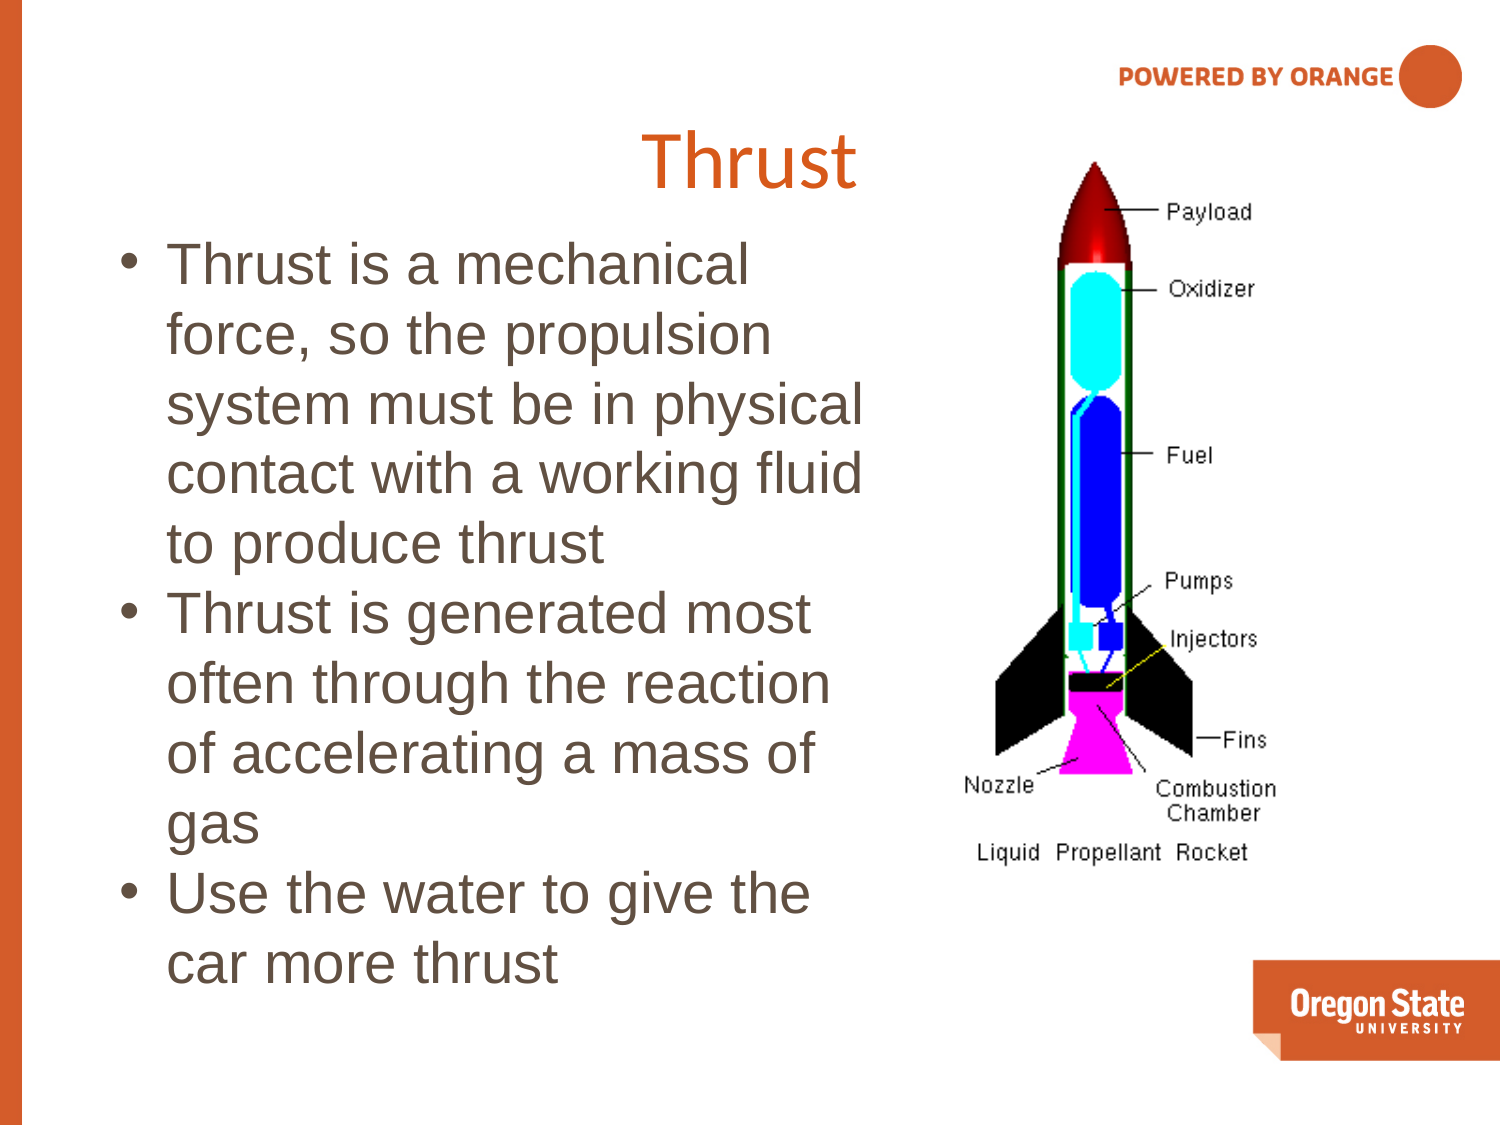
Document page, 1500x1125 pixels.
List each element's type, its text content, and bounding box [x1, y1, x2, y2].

picture [0, 0, 1500, 1125]
text_box Thrust is a mechanical force, so the propulsion system must be in physical contact with a working fluid to produce thrust Thrust is generated most often through the reaction of accelerating a mass of gas Use the water to give the car more thrust [104, 218, 912, 1003]
title Thrust [74, 97, 1426, 211]
